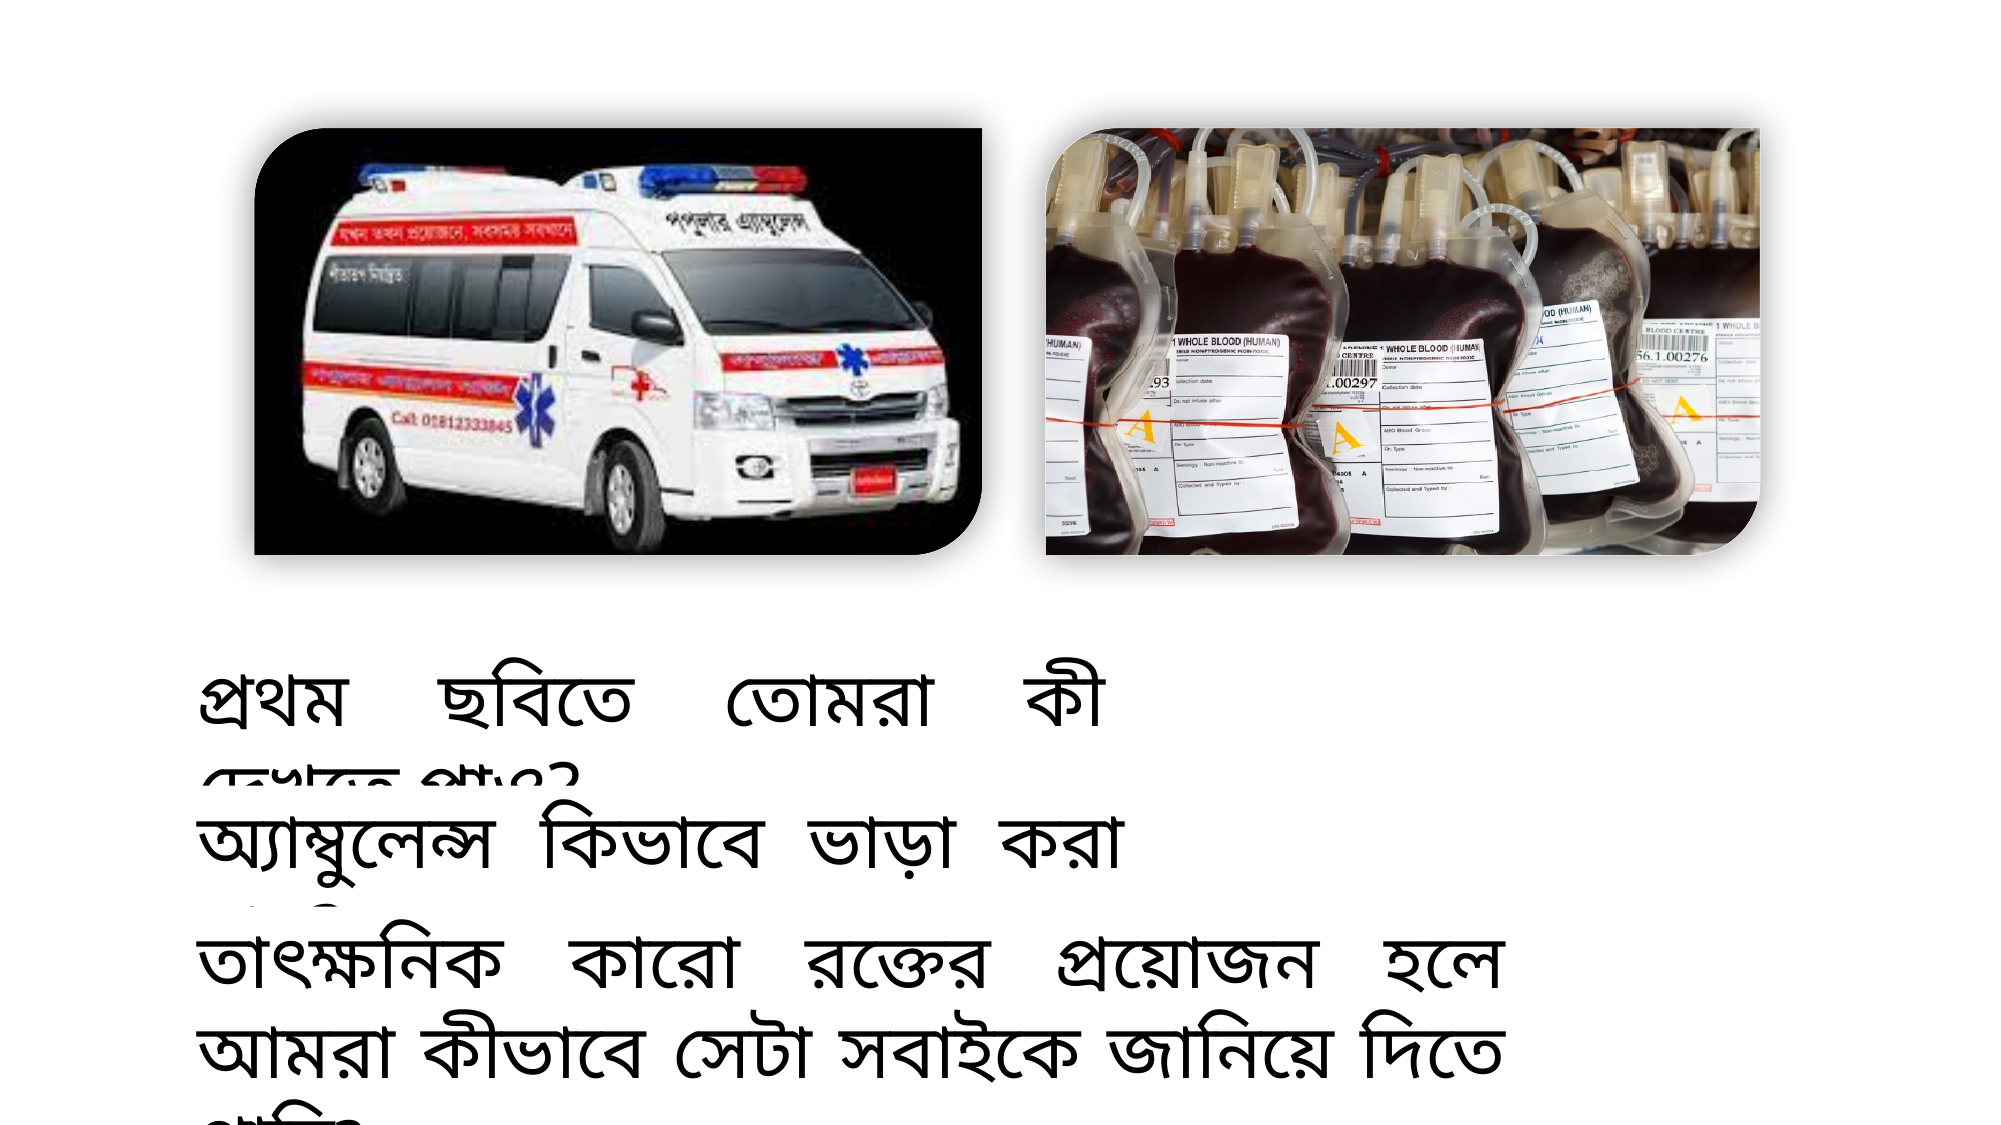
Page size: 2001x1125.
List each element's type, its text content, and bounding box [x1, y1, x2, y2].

text_box অ্যাম্বুলেন্স কিভাবে ভাড়া করা যায়? [181, 785, 1141, 906]
text_box প্রথম ছবিতে তোমরা কী দেখতে পাও? [181, 643, 1121, 785]
picture [254, 127, 983, 556]
picture [1045, 127, 1760, 556]
text_box তাৎক্ষনিক কারো রক্তের প্রয়োজন হলে আমরা কীভাবে সেটা সবাইকে জানিয়ে দিতে পারি? [181, 906, 1521, 1125]
